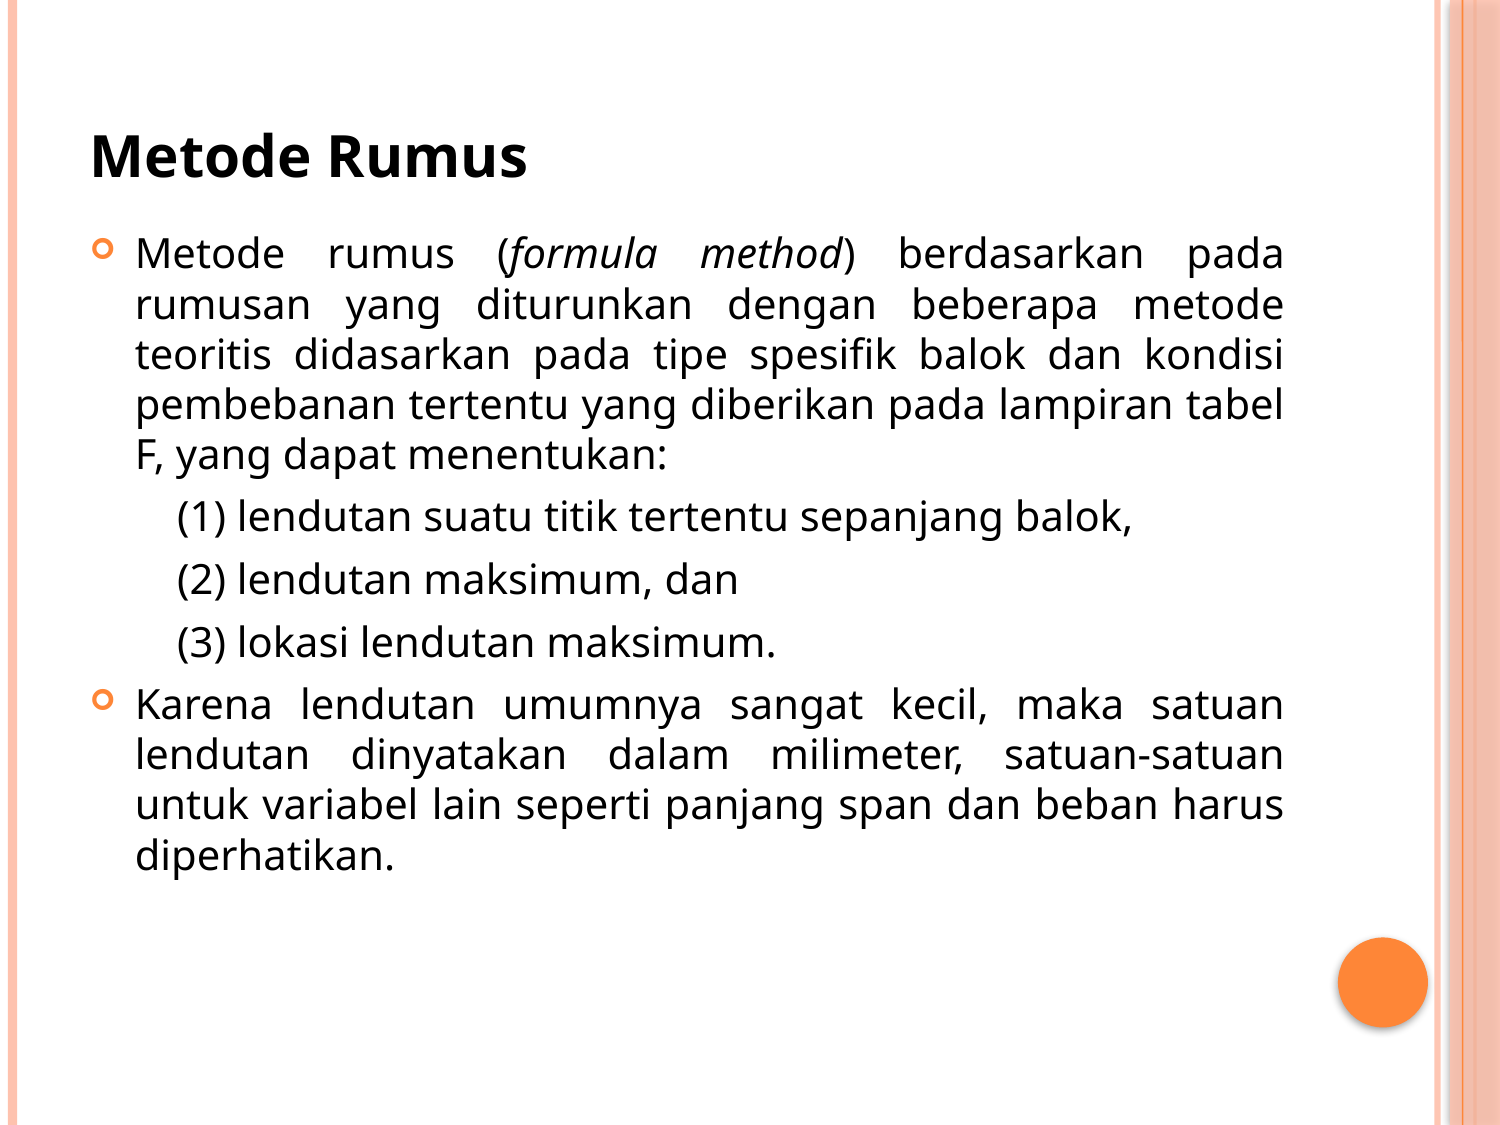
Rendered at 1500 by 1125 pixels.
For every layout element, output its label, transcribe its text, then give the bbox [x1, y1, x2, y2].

title Metode Rumus [75, 45, 1300, 197]
list Metode rumus (formula method) berdasarkan pada rumusan yang diturunkan dengan beberapa metode teoritis didasarkan pada tipe spesifik balok dan kondisi pembebanan tertentu yang diberikan pada lampiran tabel F, yang dapat menentukan: (1) lendutan suatu titik tertentu sepanjang balok, (2) lendutan maksimum, dan (3) lokasi lendutan maksimum. Karena lendutan umumnya sangat kecil, maka satuan lendutan dinyatakan dalam milimeter, satuan-satuan untuk variabel lain seperti panjang span dan beban harus diperhatikan. [75, 219, 1300, 1062]
